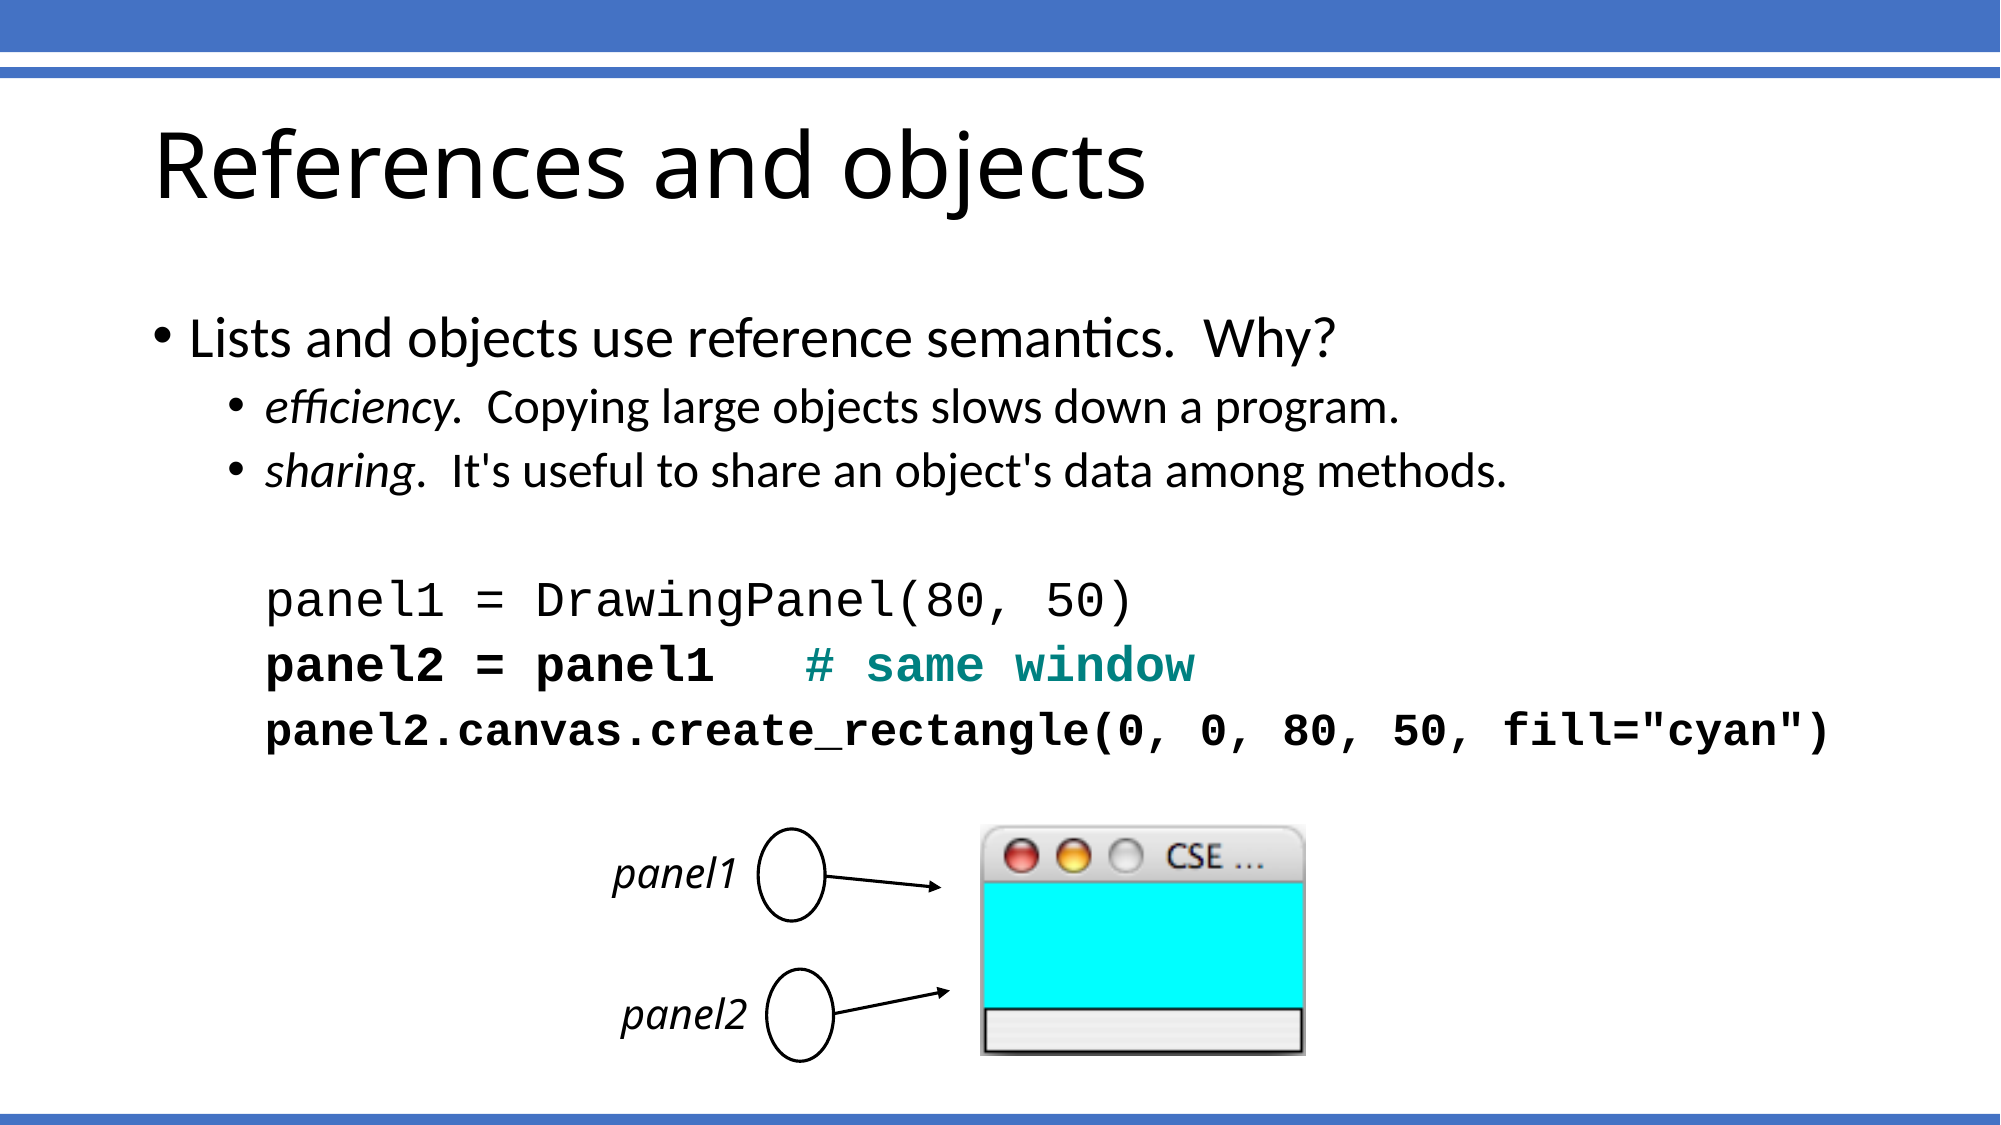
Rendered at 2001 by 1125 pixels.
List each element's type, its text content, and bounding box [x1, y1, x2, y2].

list Lists and objects use reference semantics. Why? efficiency. Copying large objects slows down a program. sharing. It's useful to share an object's data among methods. panel1 = DrawingPanel(80, 50) panel2 = panel1 # same window panel2.canvas.create_rectangle(0, 0, 80, 50, fill="cyan") [137, 299, 1863, 1014]
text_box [574, 969, 950, 1062]
picture [980, 824, 1306, 1056]
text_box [566, 828, 942, 922]
title References and objects [137, 59, 1863, 278]
